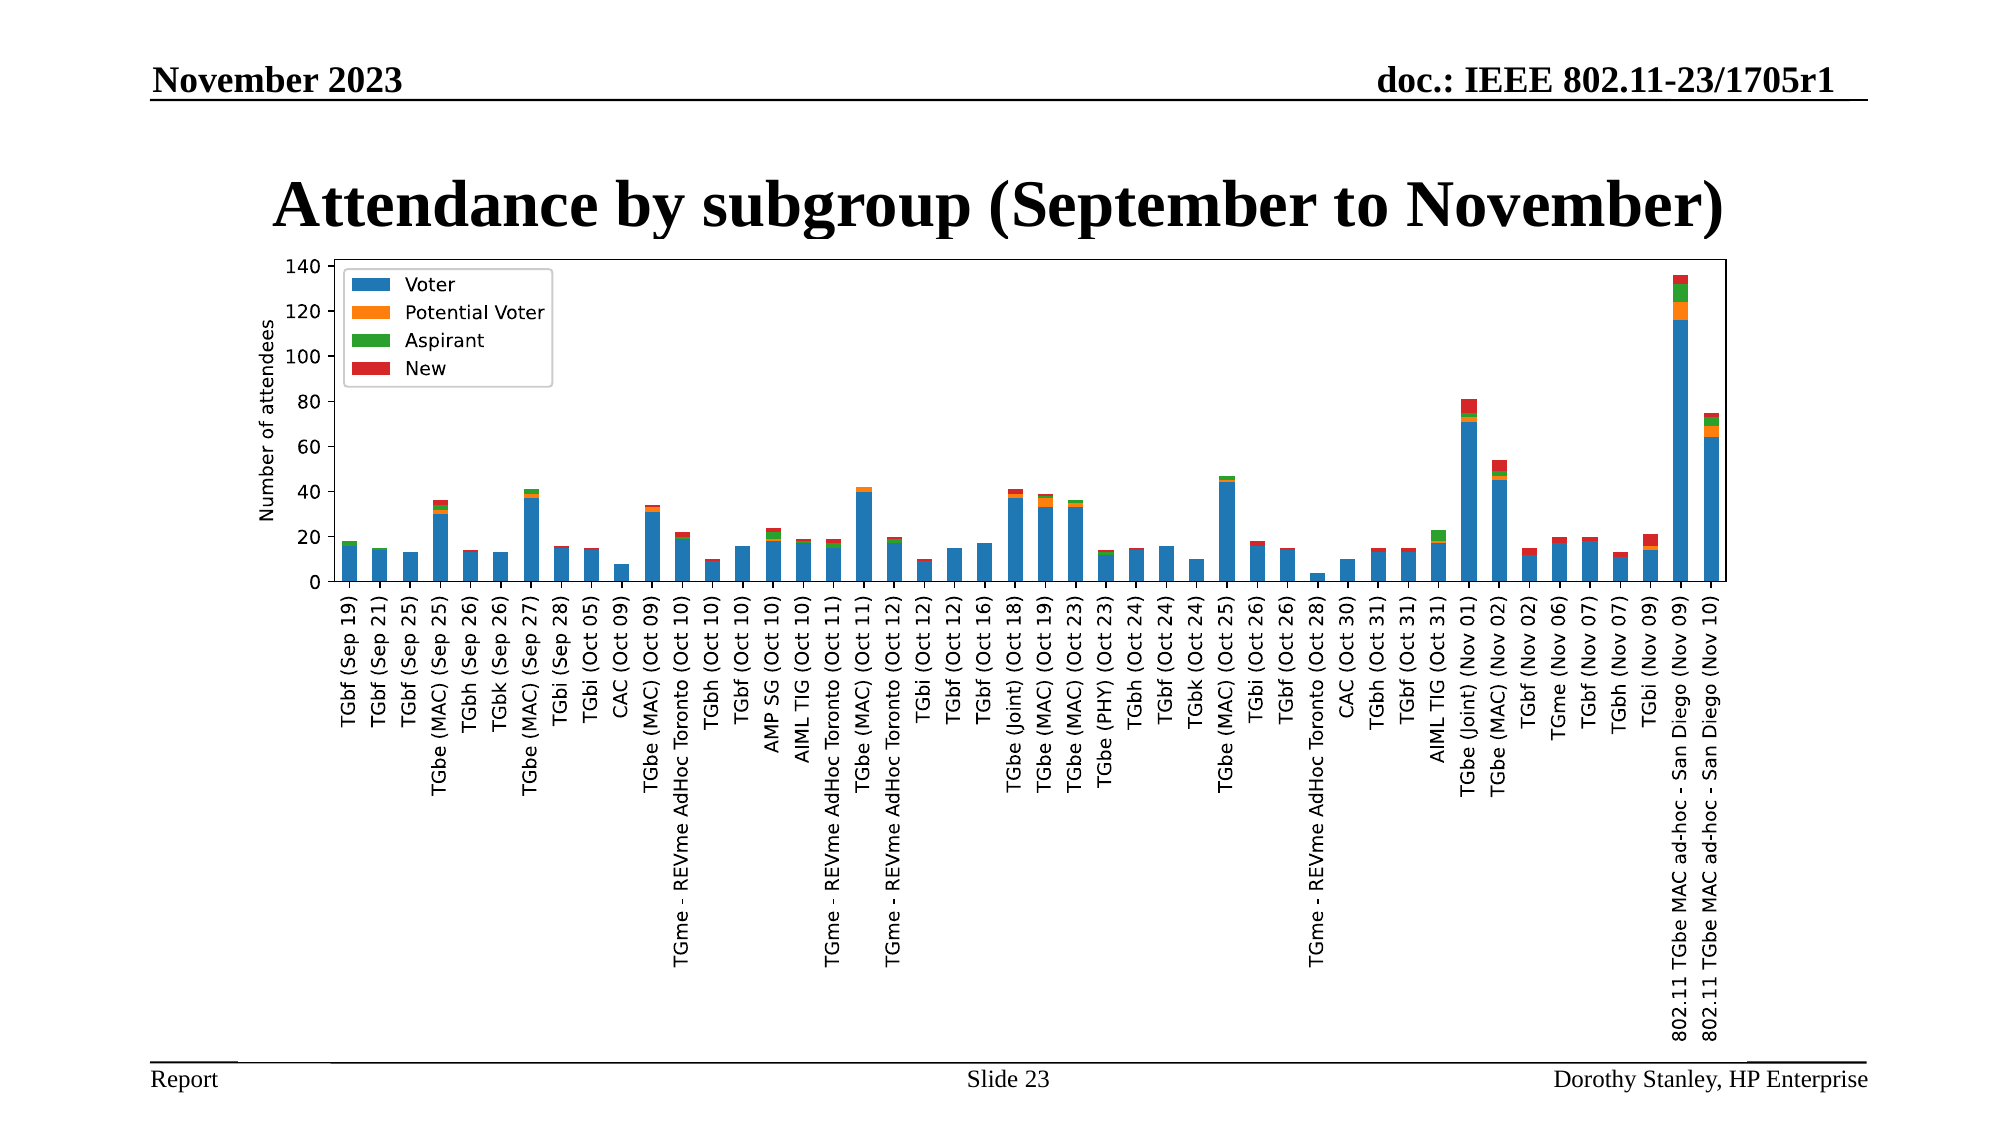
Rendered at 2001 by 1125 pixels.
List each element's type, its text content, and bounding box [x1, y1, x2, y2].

title Attendance by subgroup (September to November) [150, 112, 1850, 288]
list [237, 238, 1751, 1066]
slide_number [152, 54, 406, 101]
footer Dorothy Stanley, HP Enterprise [1512, 1061, 1869, 1093]
slide_number Slide 23 [964, 1074, 1053, 1093]
